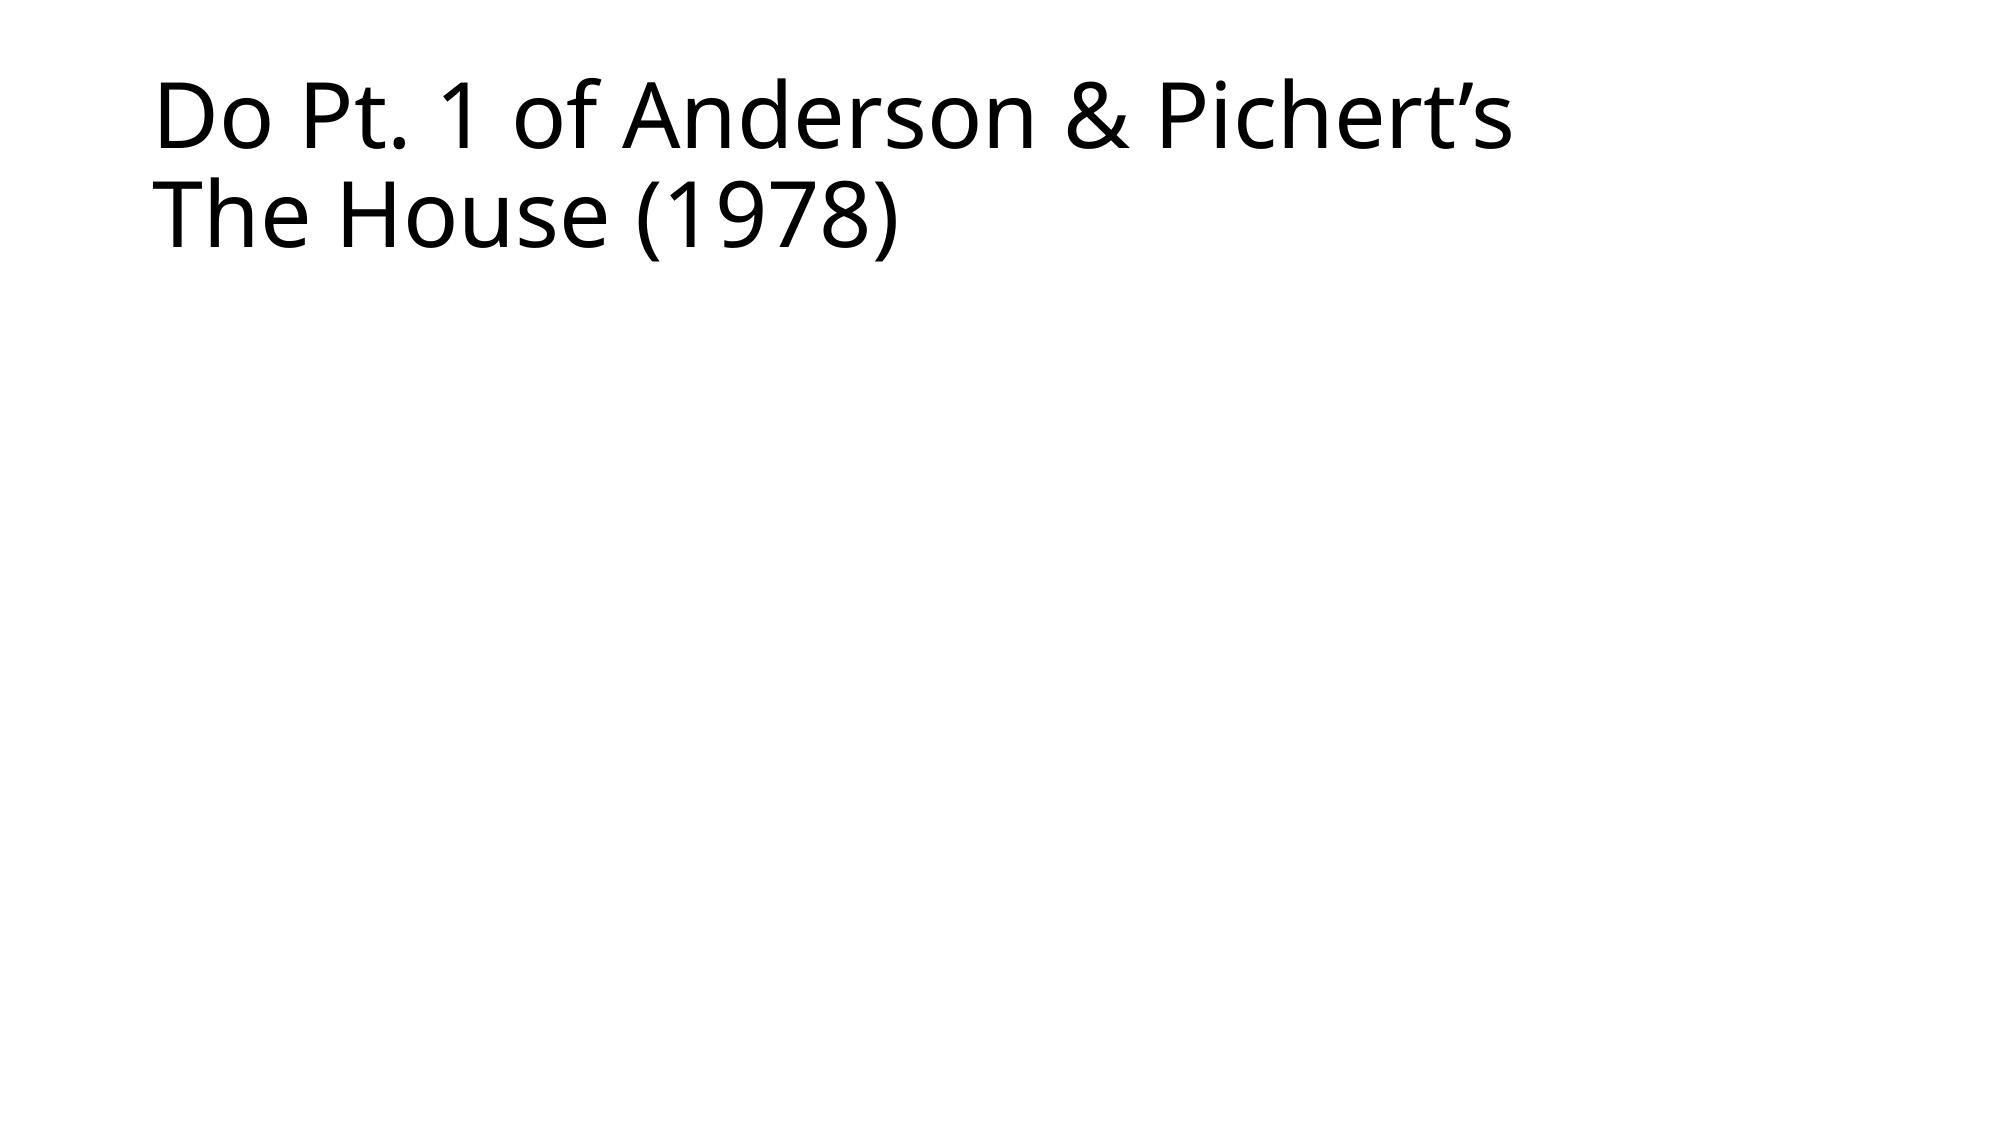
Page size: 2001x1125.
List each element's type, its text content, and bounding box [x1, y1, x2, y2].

title Do Pt. 1 of Anderson & Pichert’s The House (1978) [137, 59, 1863, 278]
